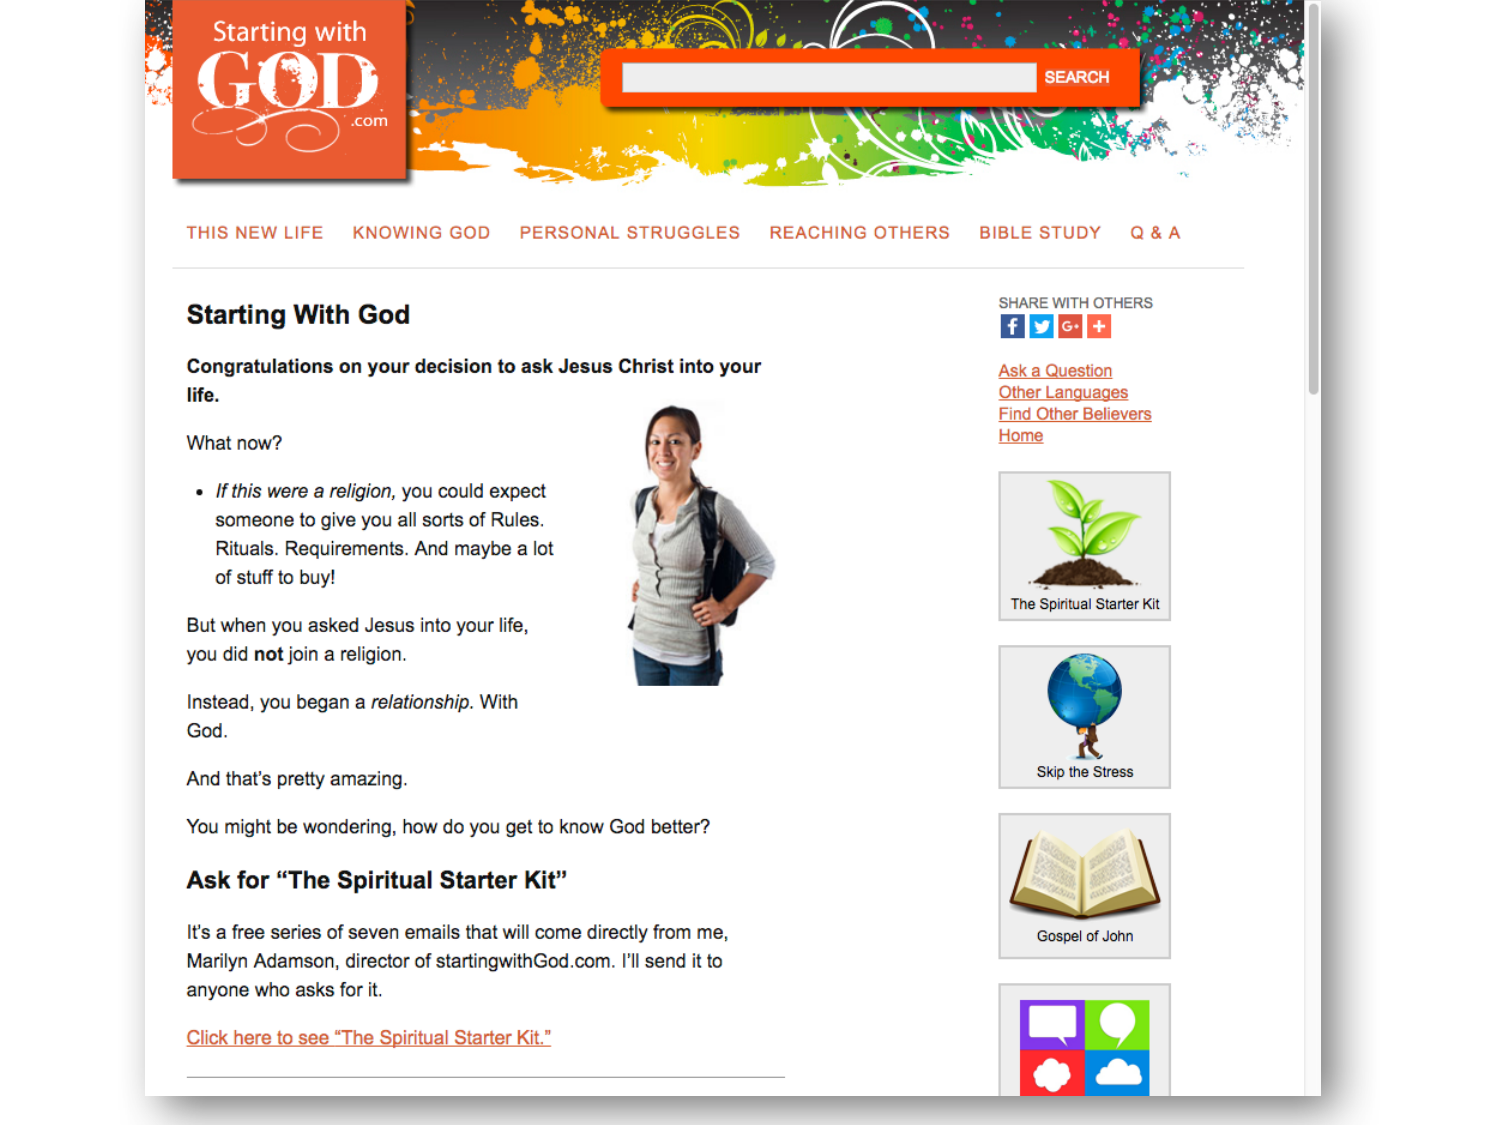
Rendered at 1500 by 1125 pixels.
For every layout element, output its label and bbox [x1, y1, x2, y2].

picture [145, 0, 1321, 1096]
